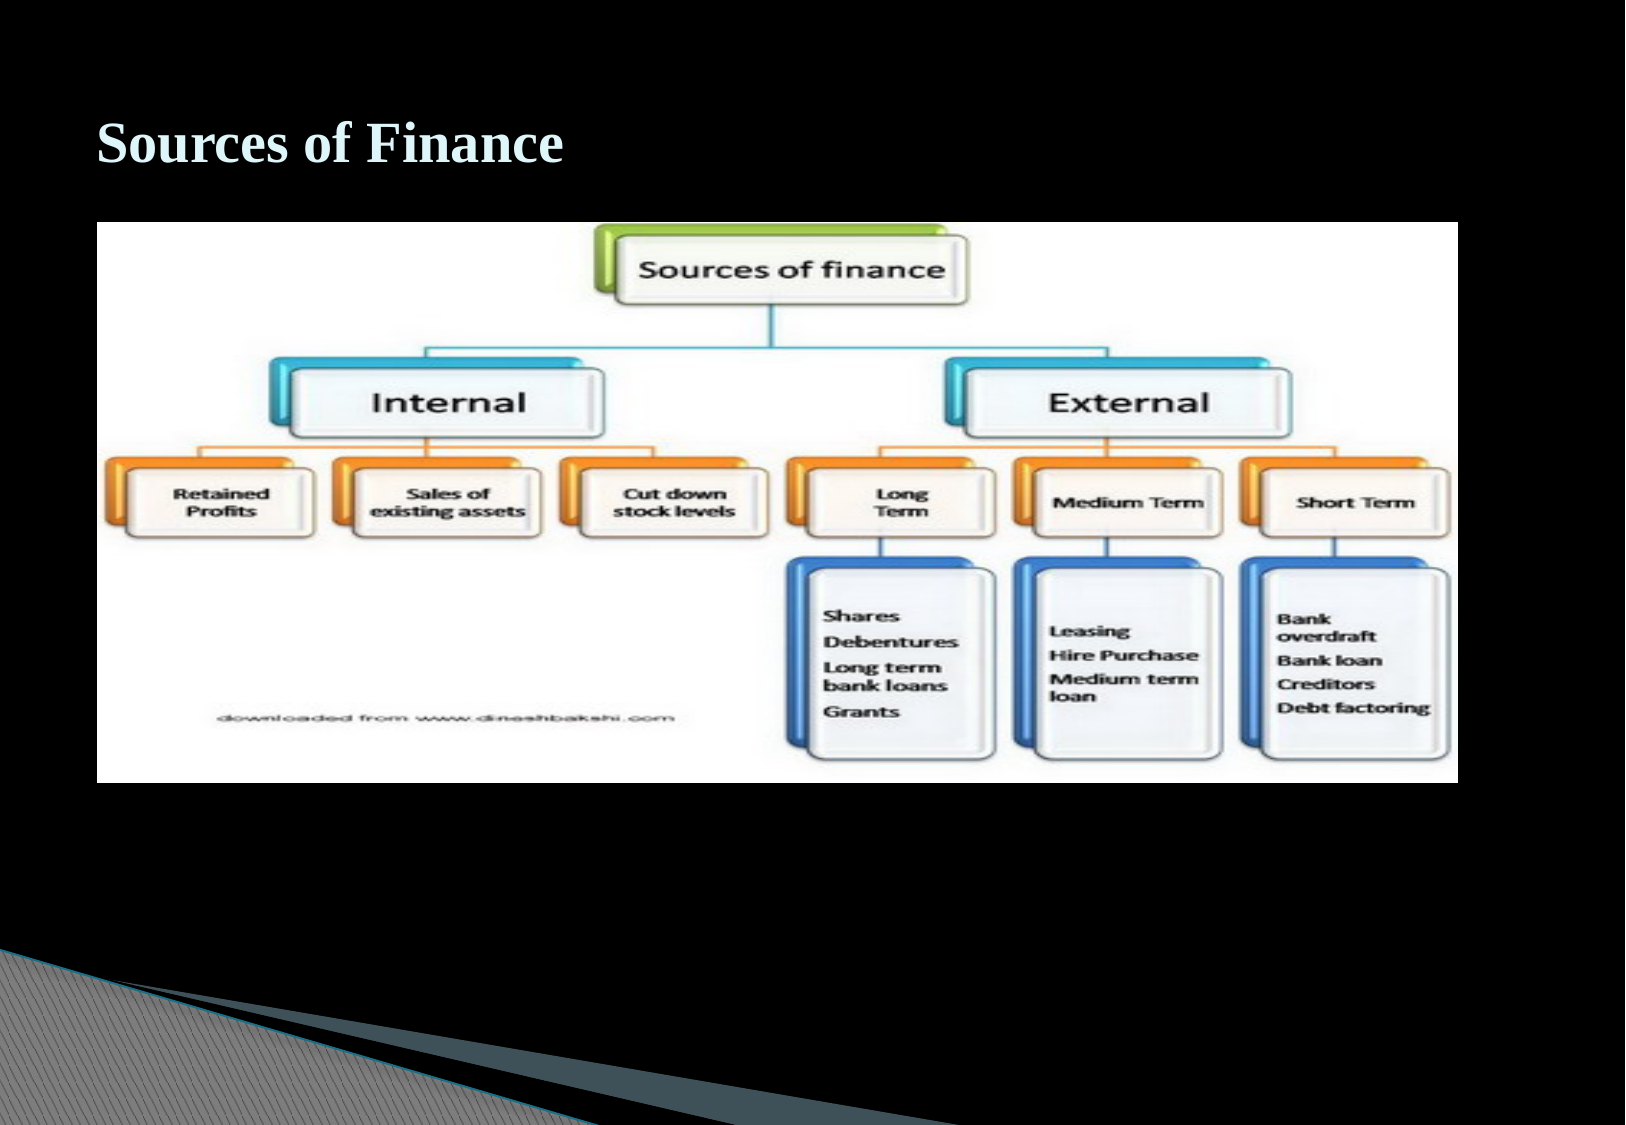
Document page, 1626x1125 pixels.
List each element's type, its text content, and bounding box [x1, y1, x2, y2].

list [97, 222, 1458, 783]
picture [0, 952, 588, 1125]
title Sources of Finance [81, 45, 1544, 233]
